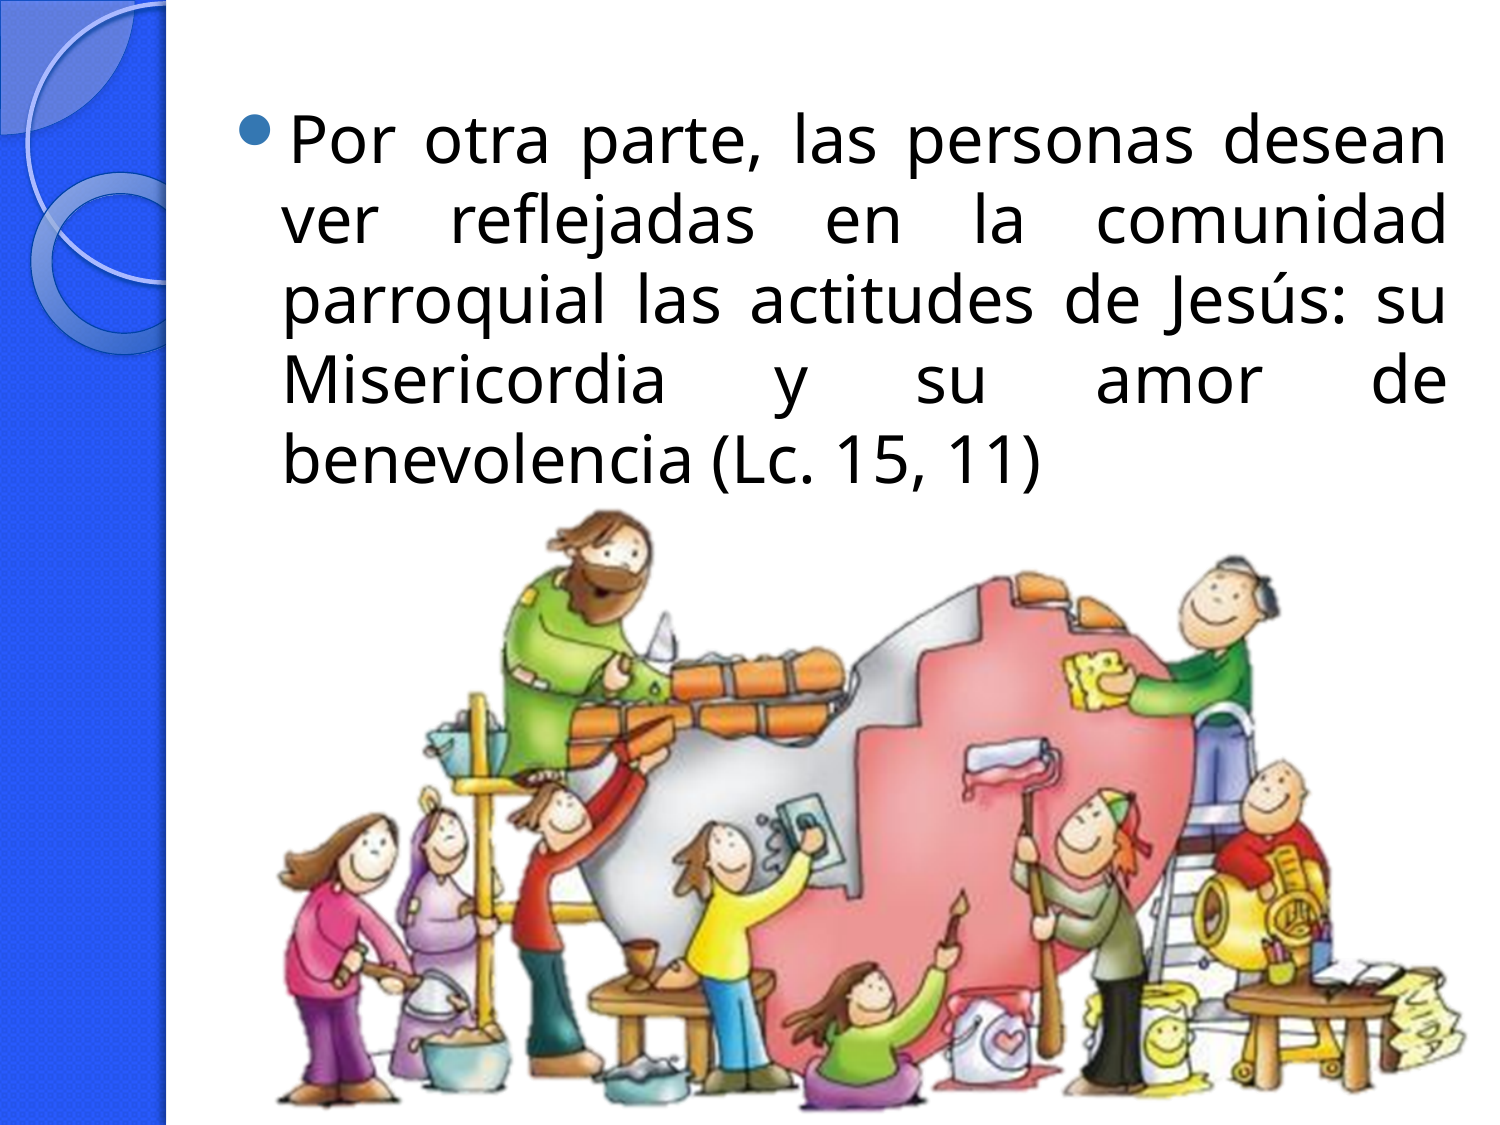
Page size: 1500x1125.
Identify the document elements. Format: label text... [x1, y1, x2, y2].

picture [271, 491, 1476, 1125]
list Por otra parte, las personas desean ver reflejadas en la comunidad parroquial las actitudes de Jesús: su Misericordia y su amor de benevolencia (Lc. 15, 11) [206, 90, 1466, 884]
